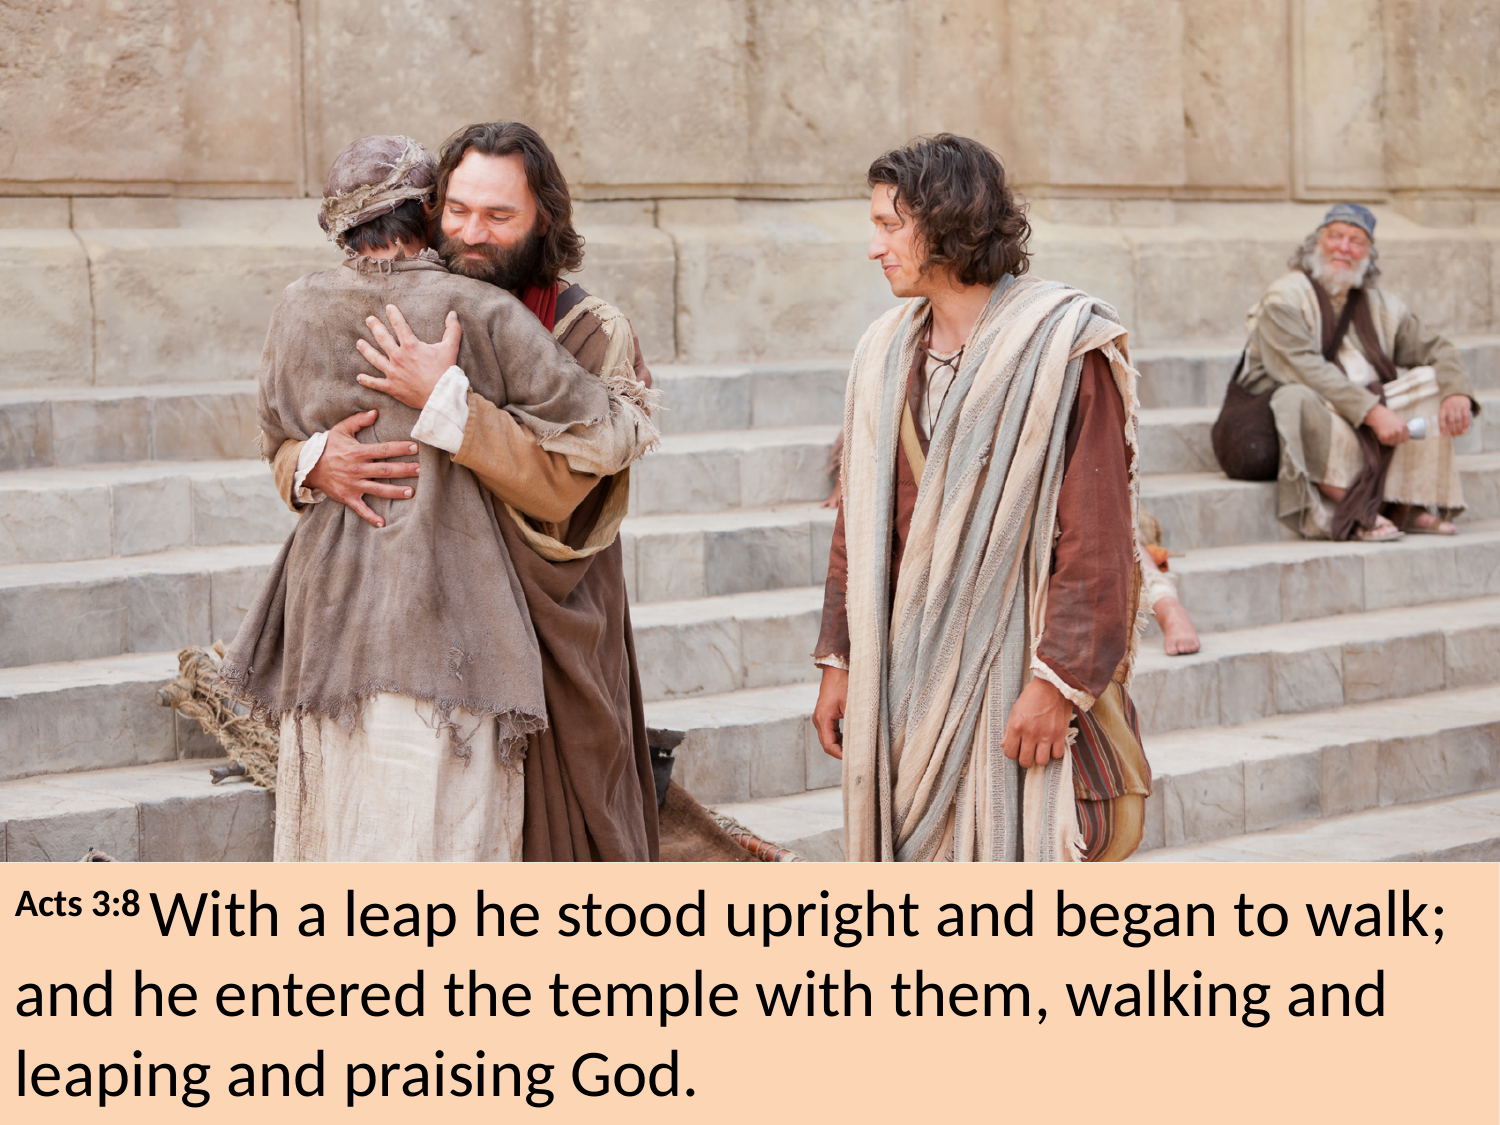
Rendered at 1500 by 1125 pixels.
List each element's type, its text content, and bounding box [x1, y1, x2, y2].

picture [0, 0, 1500, 968]
text_box Acts 3:8 With a leap he stood upright and began to walk; and he entered the temple with them, walking and leaping and praising God. [0, 975, 1500, 1125]
